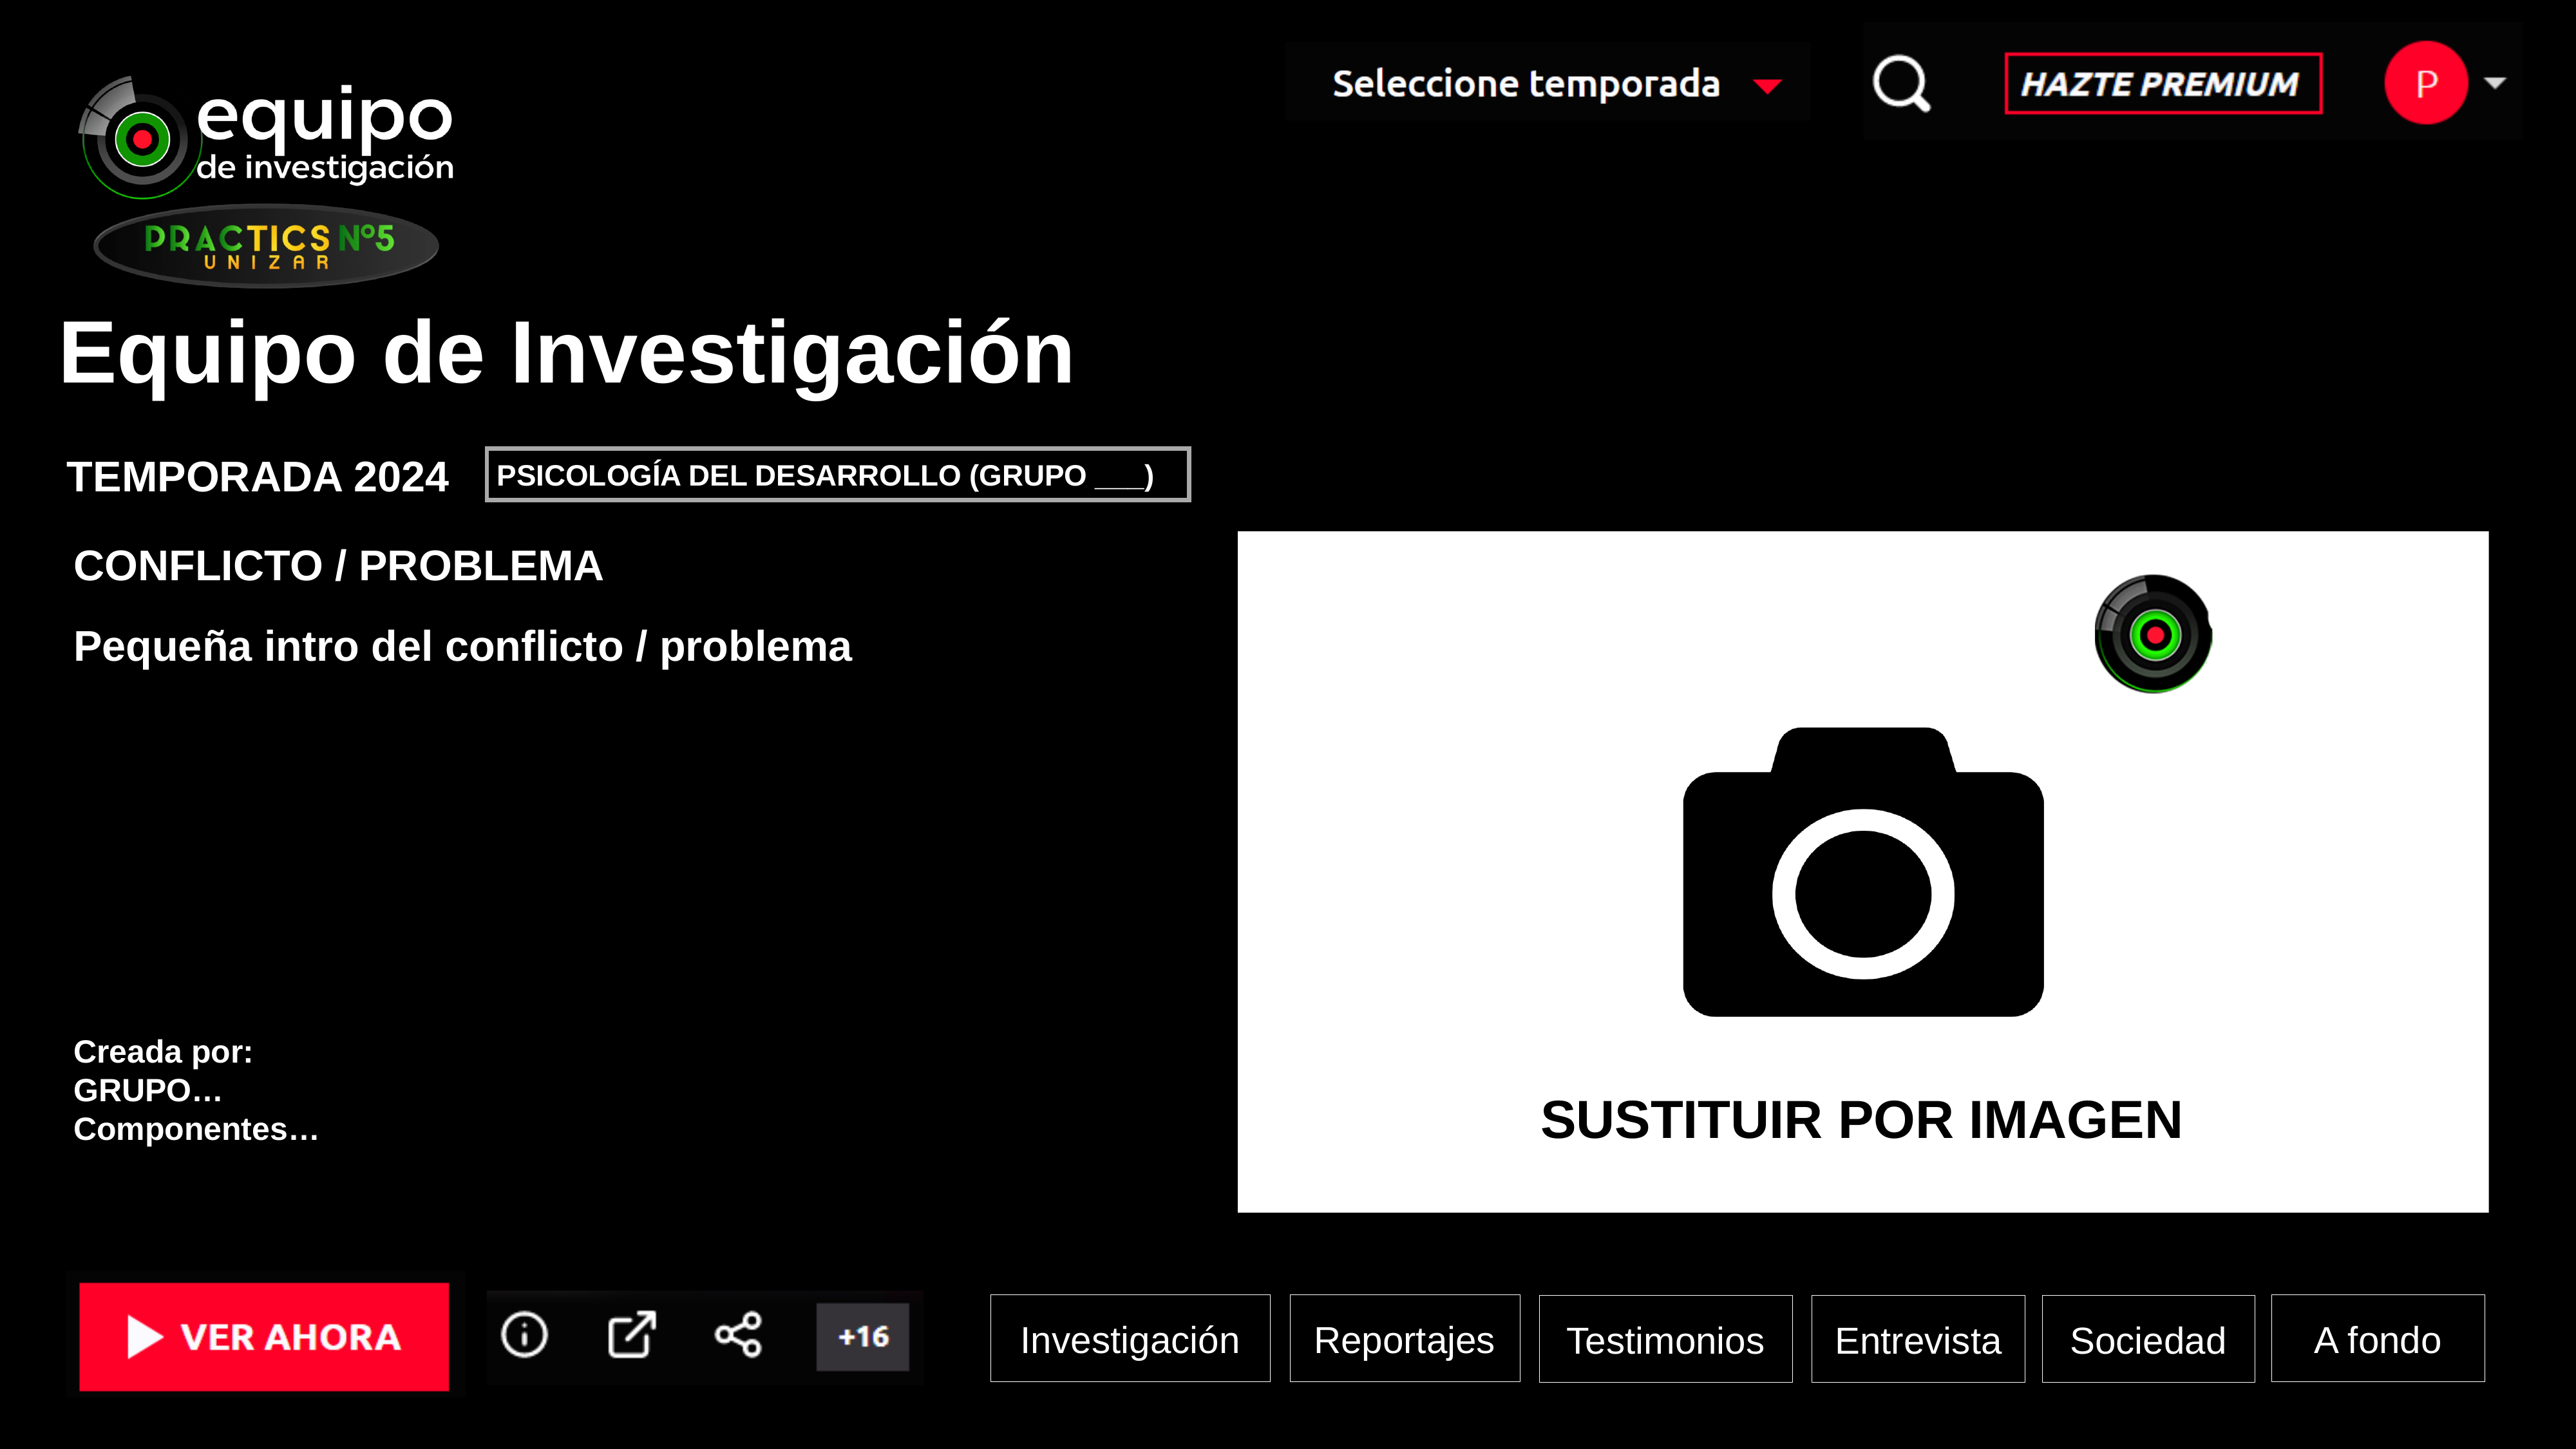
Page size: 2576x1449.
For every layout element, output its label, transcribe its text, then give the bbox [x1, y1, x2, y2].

text_box Testimonios [1538, 1294, 1794, 1384]
text_box Equipo de Investigación [50, 246, 2133, 449]
picture [1863, 22, 2524, 140]
text_box Entrevista [1811, 1294, 2027, 1384]
picture [486, 1291, 924, 1386]
text_box Sociedad [2041, 1294, 2257, 1384]
picture [66, 1271, 466, 1397]
picture [1285, 41, 1811, 120]
text_box CONFLICTO / PROBLEMA Pequeña intro del conflicto / problema [66, 529, 1189, 1016]
text_box Creada por: GRUPO… Componentes… [66, 1023, 768, 1264]
text_box PSICOLOGÍA DEL DESARROLLO (GRUPO ___) [486, 449, 1189, 500]
picture [1237, 531, 2489, 1213]
text_box Reportajes [1289, 1293, 1521, 1383]
text_box Investigación [989, 1293, 1272, 1383]
text_box TEMPORADA 2024 [50, 449, 466, 500]
text_box A fondo [2270, 1293, 2486, 1383]
picture [50, 63, 480, 290]
